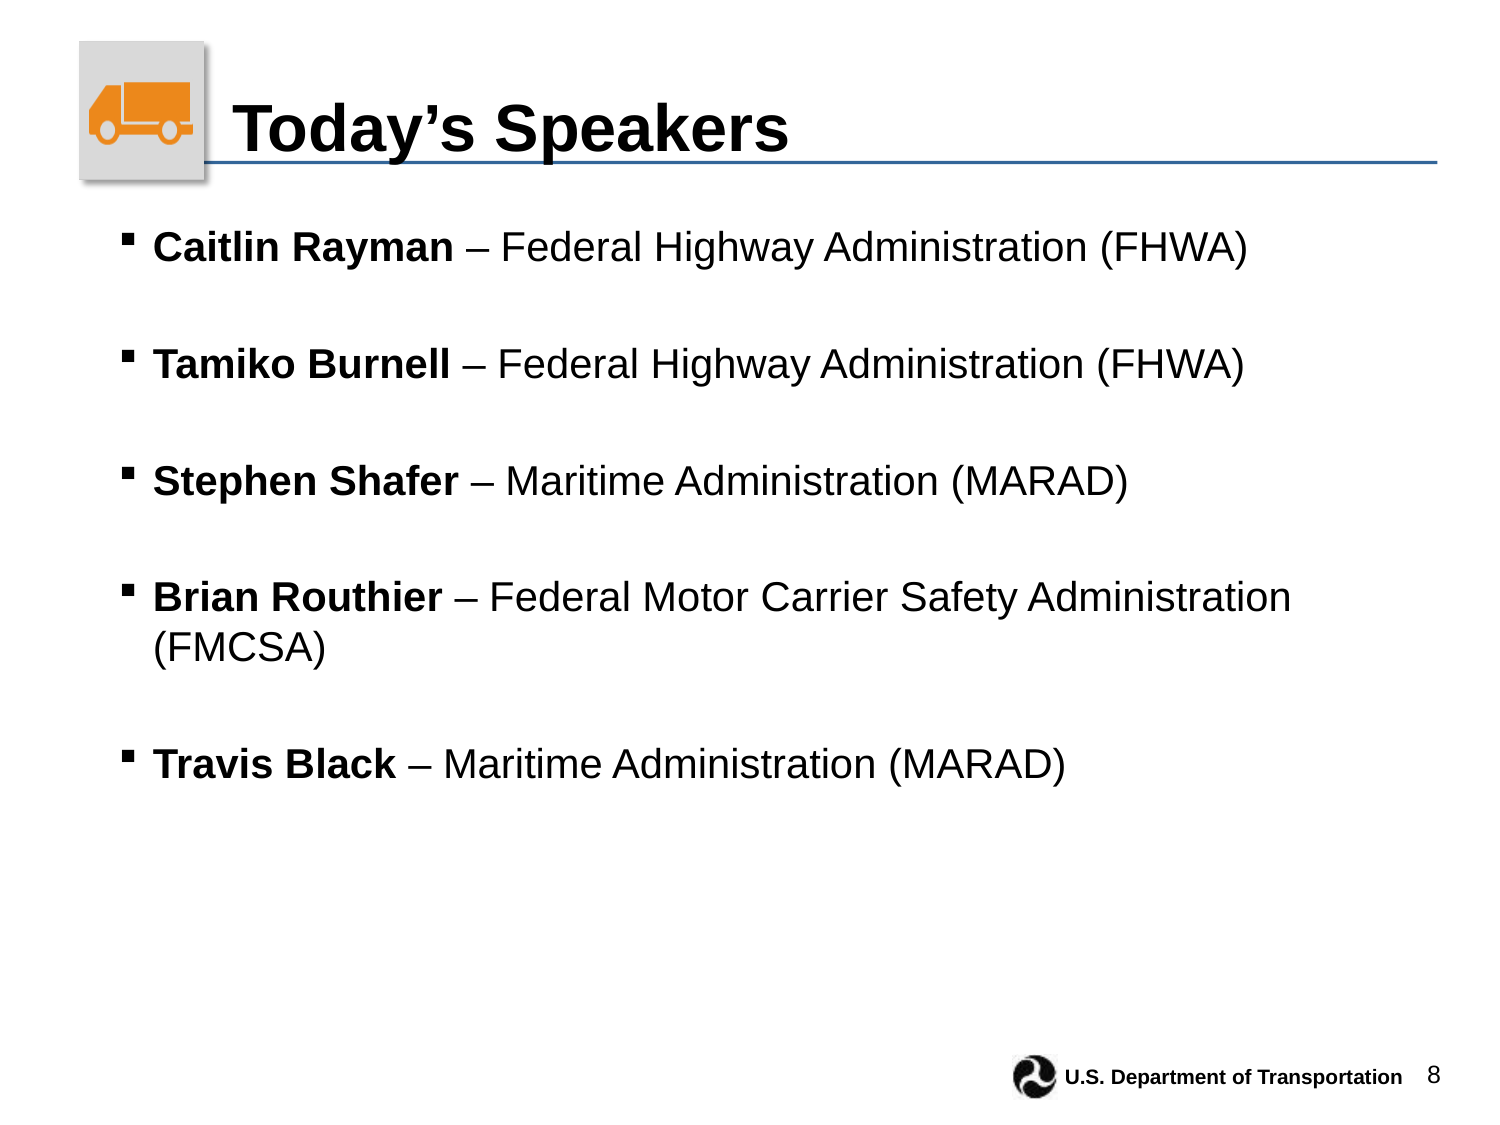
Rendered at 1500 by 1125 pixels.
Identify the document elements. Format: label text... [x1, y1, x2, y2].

picture [1012, 1054, 1058, 1100]
title Today’s Speakers [221, 62, 1426, 188]
picture [74, 37, 218, 193]
list Caitlin Rayman – Federal Highway Administration (FHWA) Tamiko Burnell – Federal Highway Administration (FHWA) Stephen Shafer – Maritime Administration (MARAD) Brian Routhier – Federal Motor Carrier Safety Administration (FMCSA) Travis Black – Maritime Administration (MARAD) [74, 212, 1451, 956]
